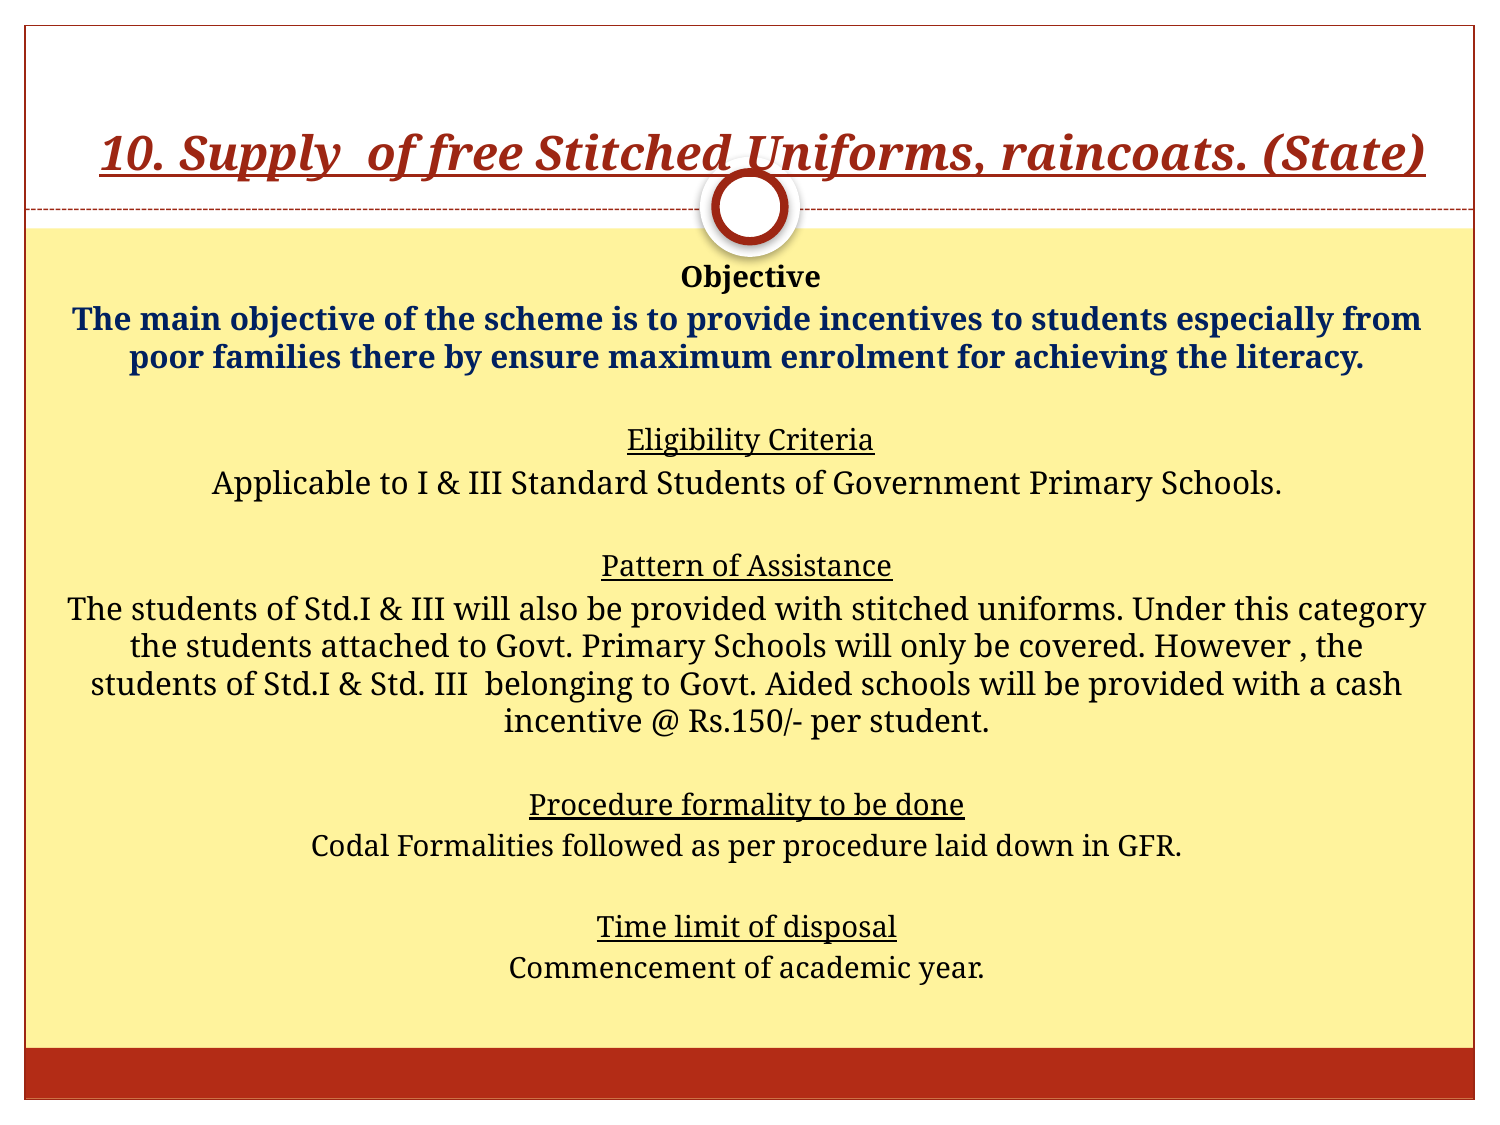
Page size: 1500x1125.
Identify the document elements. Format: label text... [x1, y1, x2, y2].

title 10. Supply of free Stitched Uniforms, raincoats. (State) [62, 62, 1463, 187]
list Objective The main objective of the scheme is to provide incentives to students especially from poor families there by ensure maximum enrolment for achieving the literacy. Eligibility Criteria Applicable to I & III Standard Students of Government Primary Schools. Pattern of Assistance The students of Std.I & III will also be provided with stitched uniforms. Under this category the students attached to Govt. Primary Schools will only be covered. However , the students of Std.I & Std. III belonging to Govt. Aided schools will be provided with a cash incentive @ Rs.150/- per student. Procedure formality to be done Codal Formalities followed as per procedure laid down in GFR. Time limit of disposal Commencement of academic year. [49, 250, 1445, 1001]
